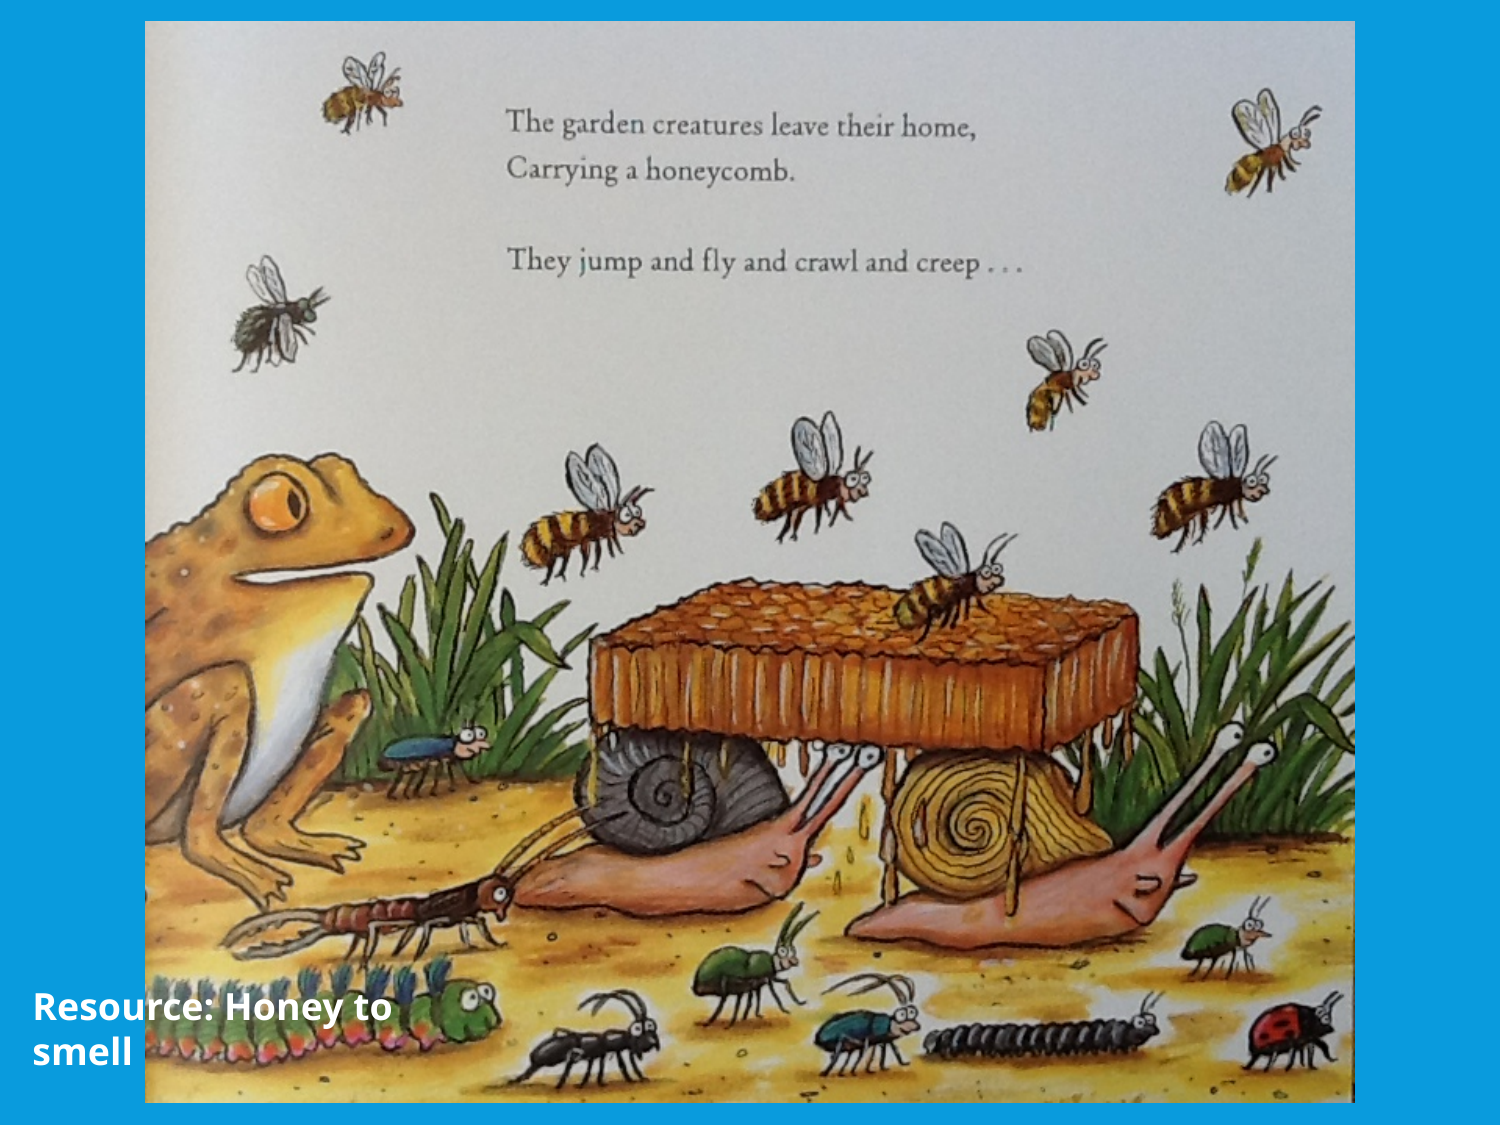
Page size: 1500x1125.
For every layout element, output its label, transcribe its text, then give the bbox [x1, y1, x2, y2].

text_box Resource: Honey to smell [17, 975, 137, 1081]
picture [146, 22, 1354, 1102]
